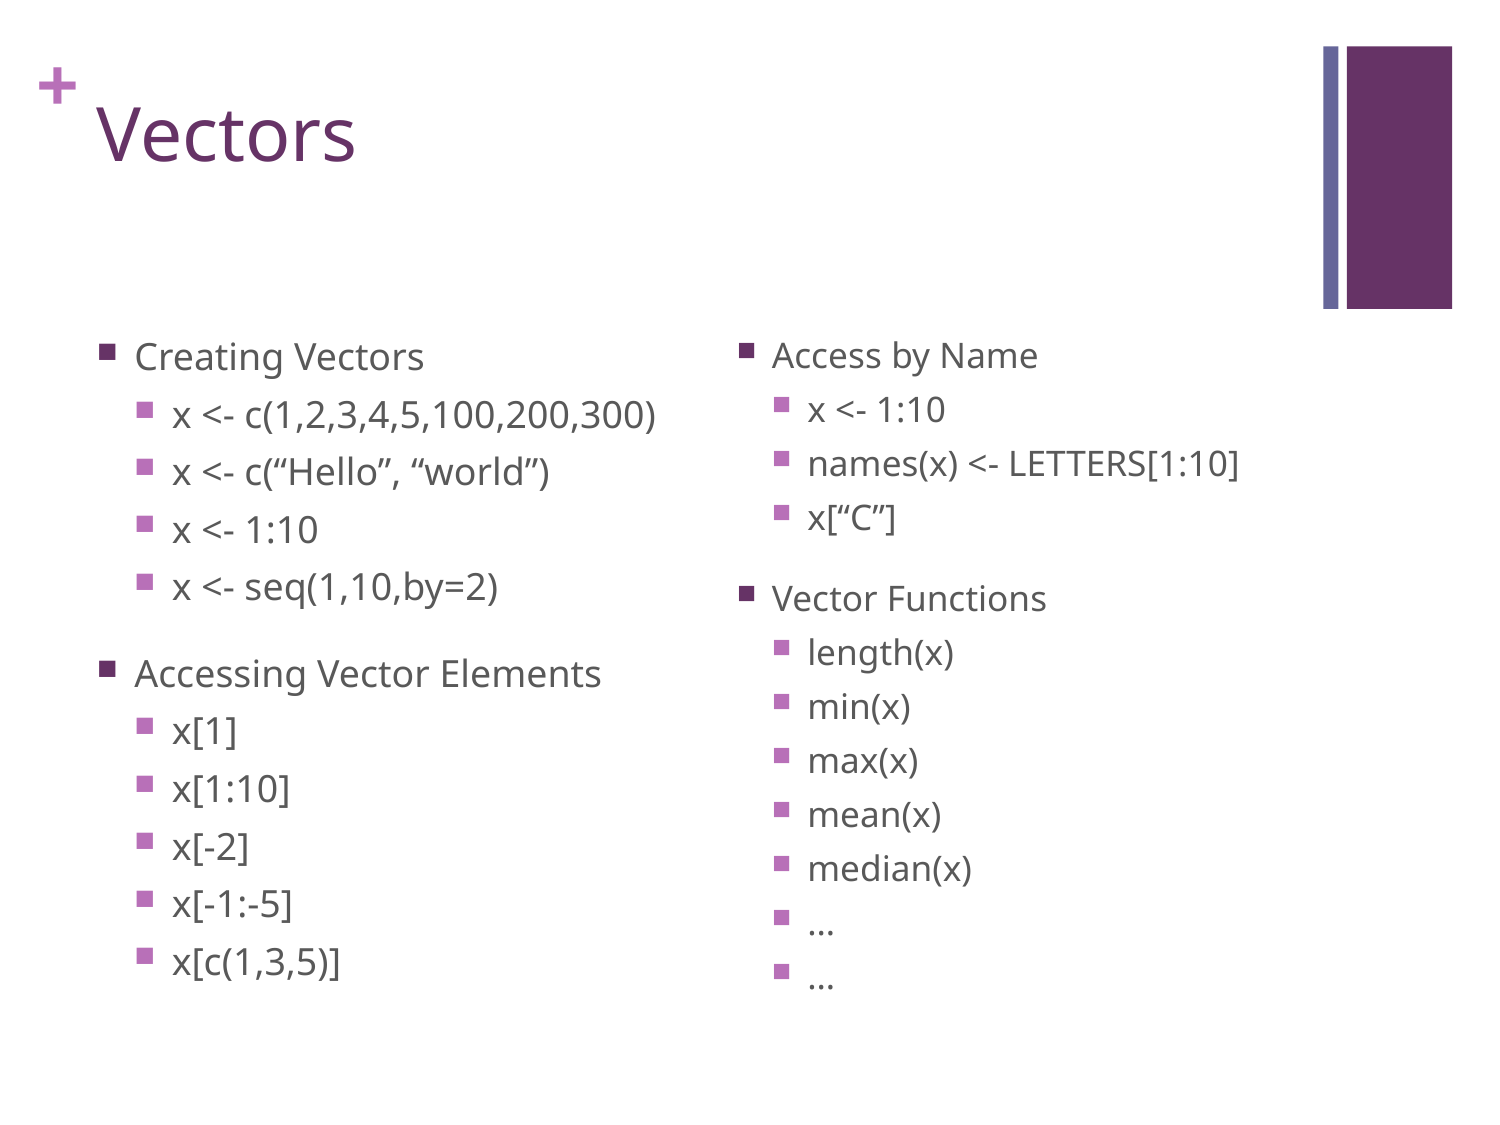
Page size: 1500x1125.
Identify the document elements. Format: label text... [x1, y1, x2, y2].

title Vectors [81, 79, 1322, 263]
list Access by Name x <- 1:10 names(x) <- LETTERS[1:10] x[“C”] Vector Functions length(x) min(x) max(x) mean(x) median(x) … … [721, 325, 1322, 1005]
list Creating Vectors x <- c(1,2,3,4,5,100,200,300) x <- c(“Hello”, “world”) x <- 1:10 x <- seq(1,10,by=2) Accessing Vector Elements x[1] x[1:10] x[-2] x[-1:-5] x[c(1,3,5)] [81, 325, 682, 1005]
